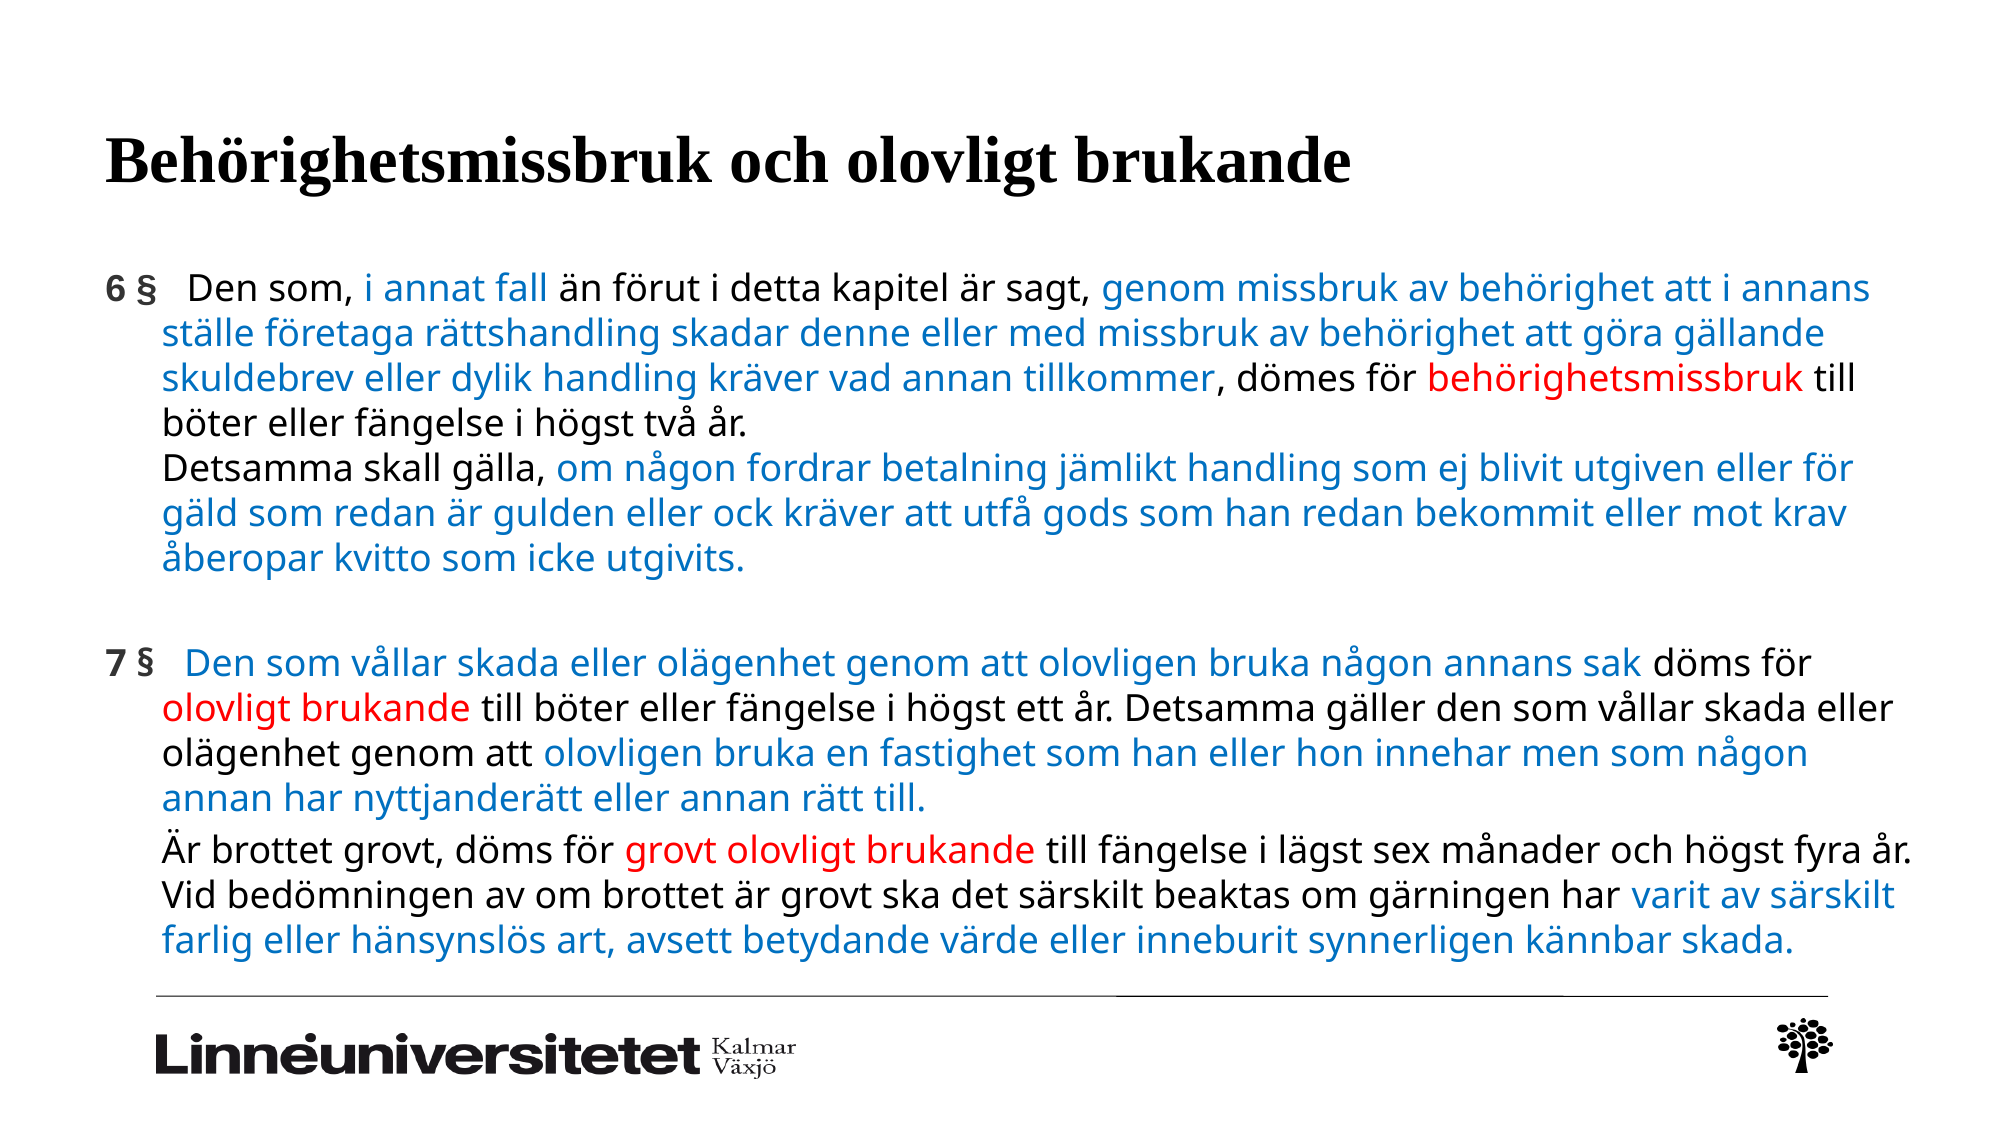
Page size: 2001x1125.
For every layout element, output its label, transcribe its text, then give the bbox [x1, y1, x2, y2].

picture [156, 1033, 796, 1079]
picture [1777, 1018, 1833, 1073]
list 6 § Den som, i annat fall än förut i detta kapitel är sagt, genom missbruk av behörighet att i annans ställe företaga rättshandling skadar denne eller med missbruk av behörighet att göra gällande skuldebrev eller dylik handling kräver vad annan tillkommer, dömes för behörighetsmissbruk till böter eller fängelse i högst två år. Detsamma skall gälla, om någon fordrar betalning jämlikt handling som ej blivit utgiven eller för gäld som redan är gulden eller ock kräver att utfå gods som han redan bekommit eller mot krav åberopar kvitto som icke utgivits. 7 § Den som vållar skada eller olägenhet genom att olovligen bruka någon annans sak döms för olovligt brukande till böter eller fängelse i högst ett år. Detsamma gäller den som vållar skada eller olägenhet genom att olovligen bruka en fastighet som han eller hon innehar men som någon annan har nyttjanderätt eller annan rätt till. Är brottet grovt, döms för grovt olovligt brukande till fängelse i lägst sex månader och högst fyra år. Vid bedömningen av om brottet är grovt ska det särskilt beaktas om gärningen har varit av särskilt farlig eller hänsynslös art, avsett betydande värde eller inneburit synnerligen kännbar skada. [90, 256, 1934, 986]
title Behörighetsmissbruk och olovligt brukande [90, 132, 1827, 256]
